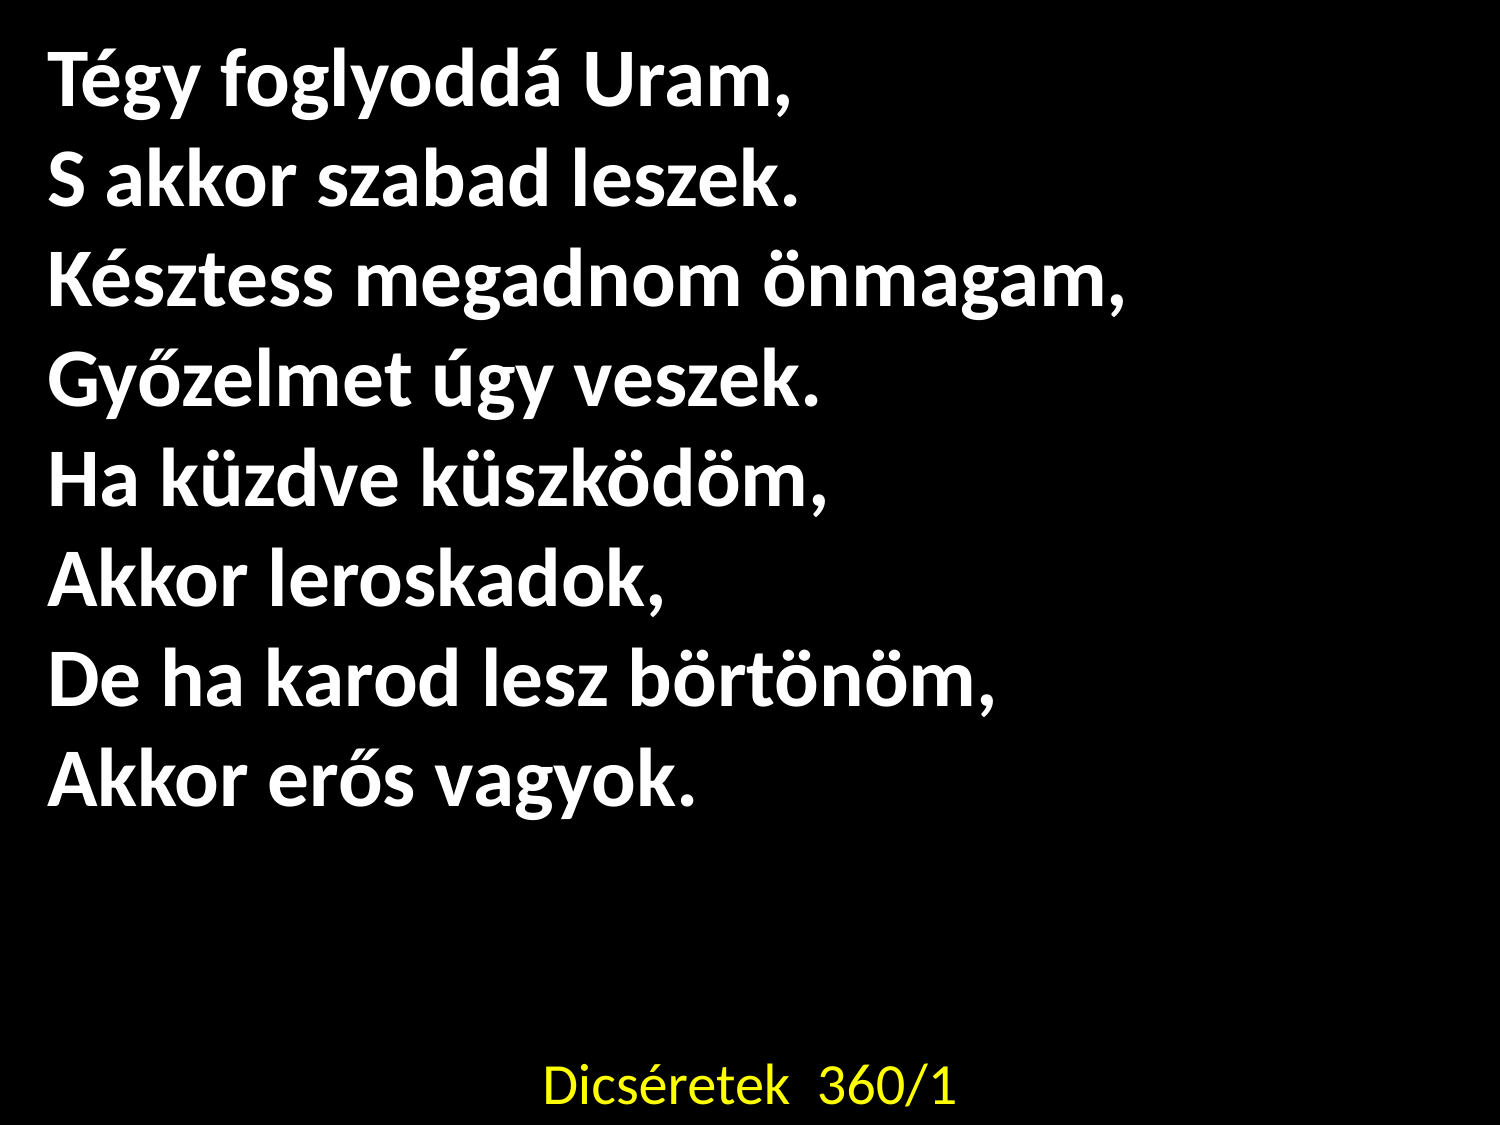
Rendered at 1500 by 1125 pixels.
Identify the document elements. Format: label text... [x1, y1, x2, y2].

text_box Dicséretek 360/1 [0, 1039, 1500, 1124]
text_box Tégy foglyoddá Uram, S akkor szabad leszek. Késztess megadnom önmagam, Győzelmet úgy veszek. Ha küzdve küszködöm, Akkor leroskadok, De ha karod lesz börtönöm, Akkor erős vagyok. [17, 17, 1477, 1039]
